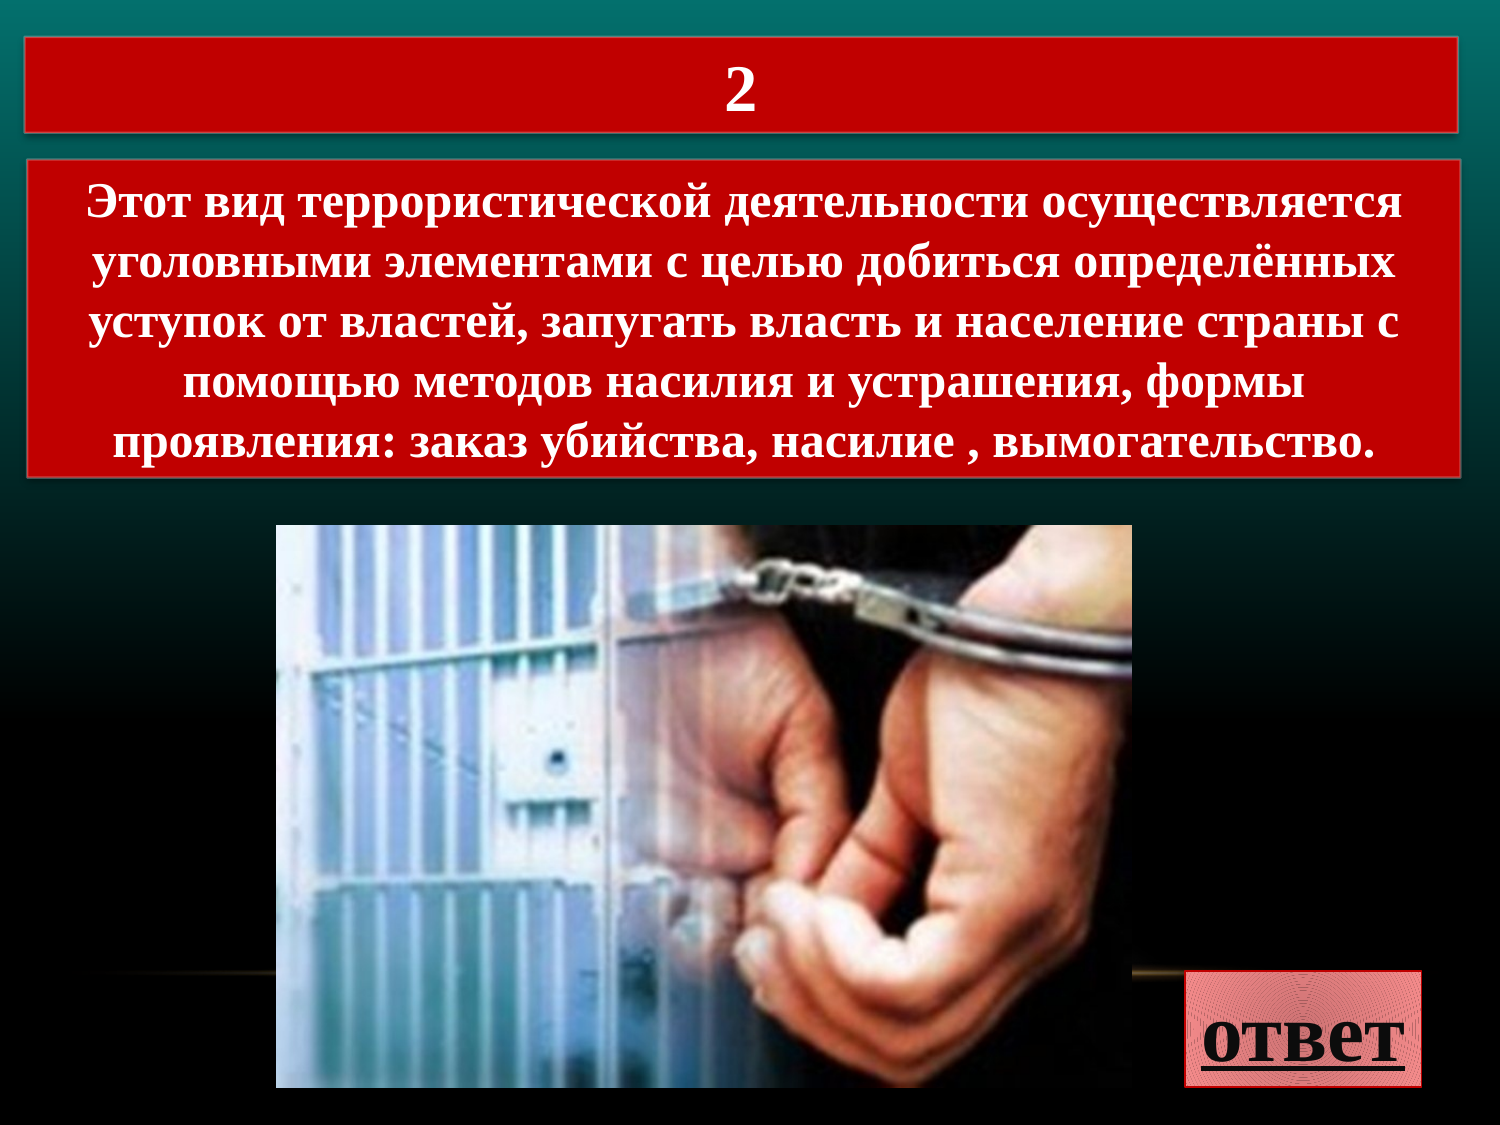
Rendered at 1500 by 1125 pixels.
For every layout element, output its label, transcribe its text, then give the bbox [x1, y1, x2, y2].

text_box ответ [1184, 971, 1422, 1088]
text_box 2 [24, 36, 1458, 133]
picture [0, 0, 1500, 1125]
text_box Этот вид террористической деятельности осуществляется уголовными элементами с целью добиться определённых уступок от властей, запугать власть и население страны с помощью методов насилия и устрашения, формы проявления: заказ убийства, насилие , вымогательство. [27, 159, 1461, 478]
